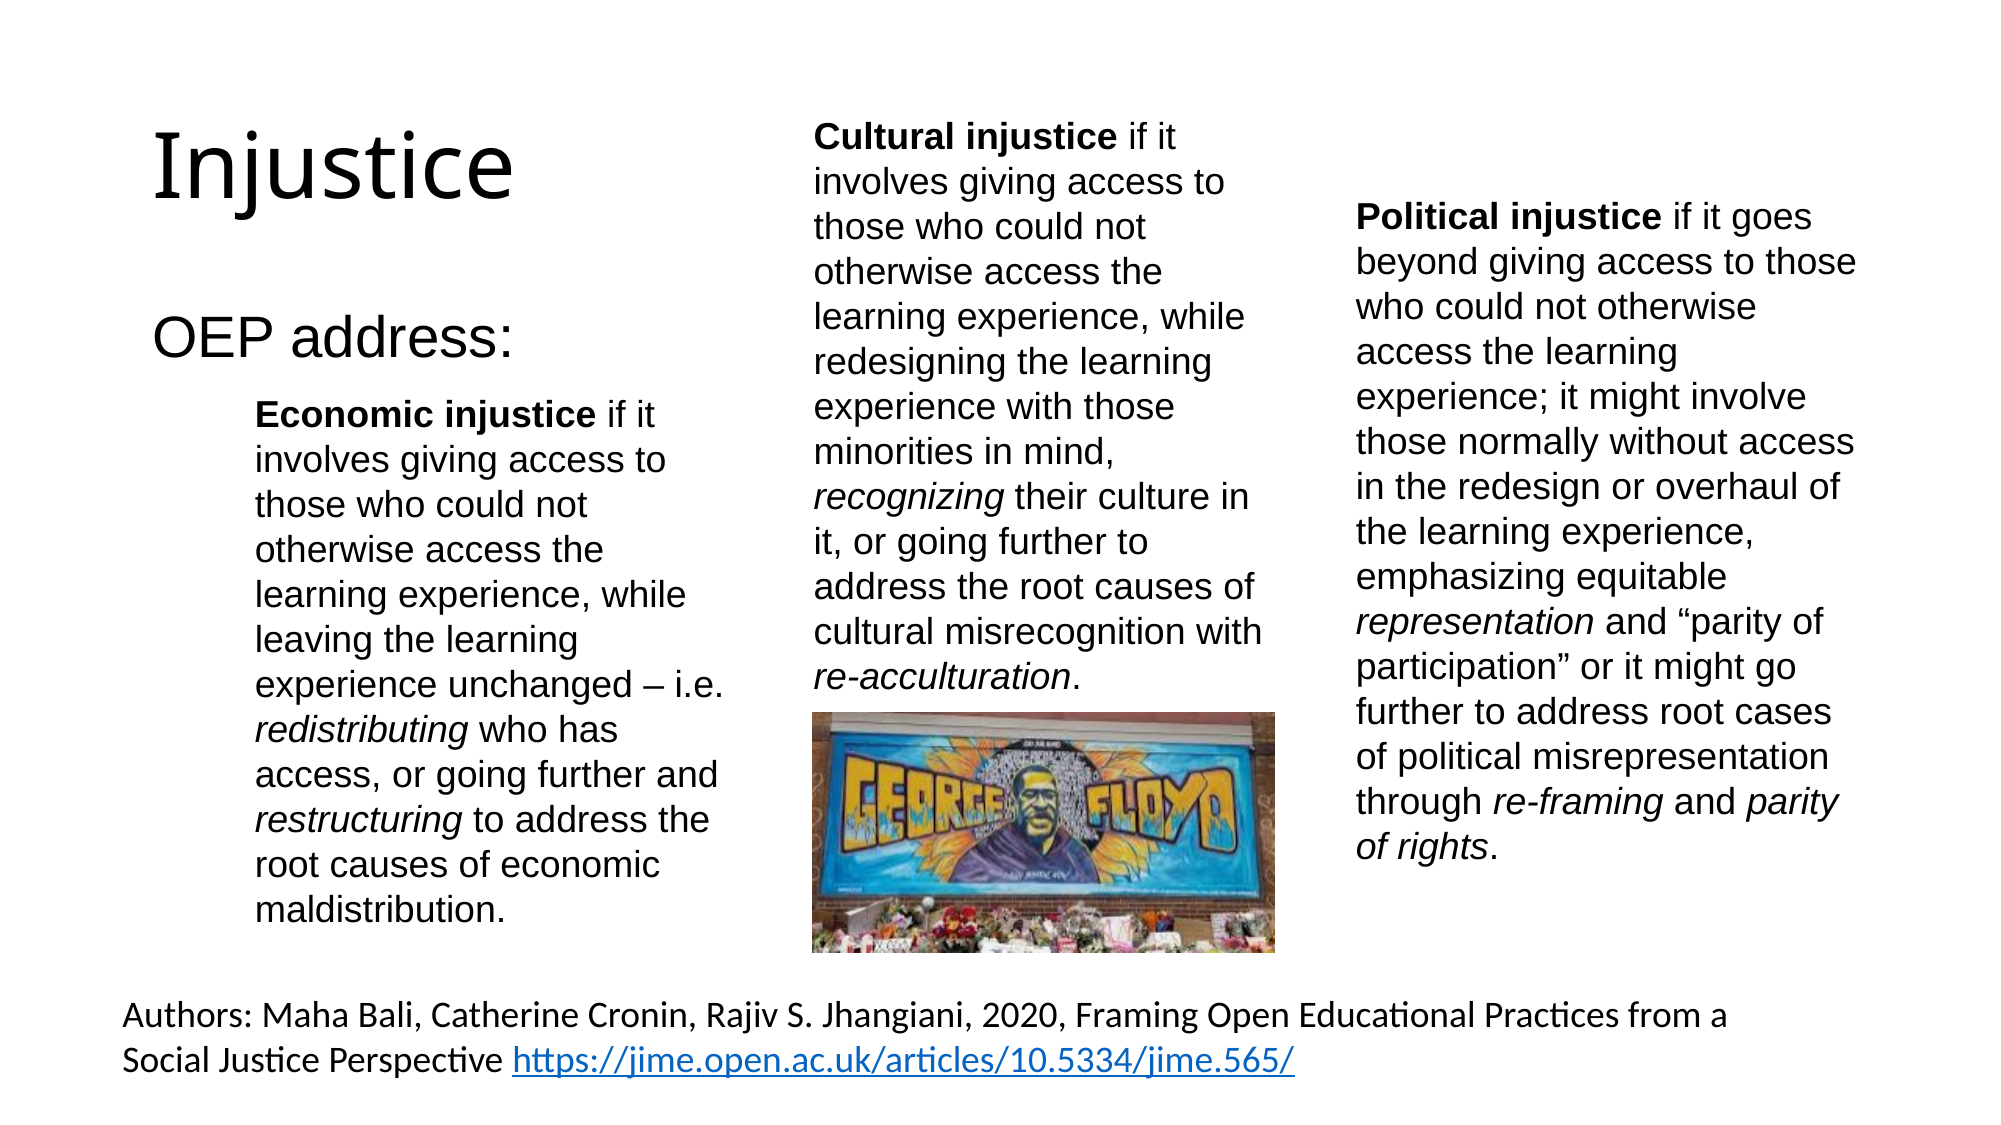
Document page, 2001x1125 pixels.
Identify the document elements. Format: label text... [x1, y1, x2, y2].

picture [812, 712, 1275, 953]
title Injustice [137, 59, 1863, 278]
list OEP address: [137, 299, 659, 383]
text_box Cultural injustice if it involves giving access to those who could not otherwise access the learning experience, while redesigning the learning experience with those minorities in mind, recognizing their culture in it, or going further to address the root causes of cultural misrecognition with re-acculturation. [798, 104, 1289, 705]
text_box Authors: Maha Bali, Catherine Cronin, Rajiv S. Jhangiani, 2020, Framing Open Educational Practices from a Social Justice Perspective https://jime.open.ac.uk/articles/10.5334/jime.565/ [107, 982, 1833, 1088]
text_box Economic injustice if it involves giving access to those who could not otherwise access the learning experience, while leaving the learning experience unchanged – i.e. redistributing who has access, or going further and restructuring to address the root causes of economic maldistribution. [239, 382, 761, 938]
text_box Political injustice if it goes beyond giving access to those who could not otherwise access the learning experience; it might involve those normally without access in the redesign or overhaul of the learning experience, emphasizing equitable representation and “parity of participation” or it might go further to address root cases of political misrepresentation through re-framing and parity of rights. [1341, 184, 1882, 875]
